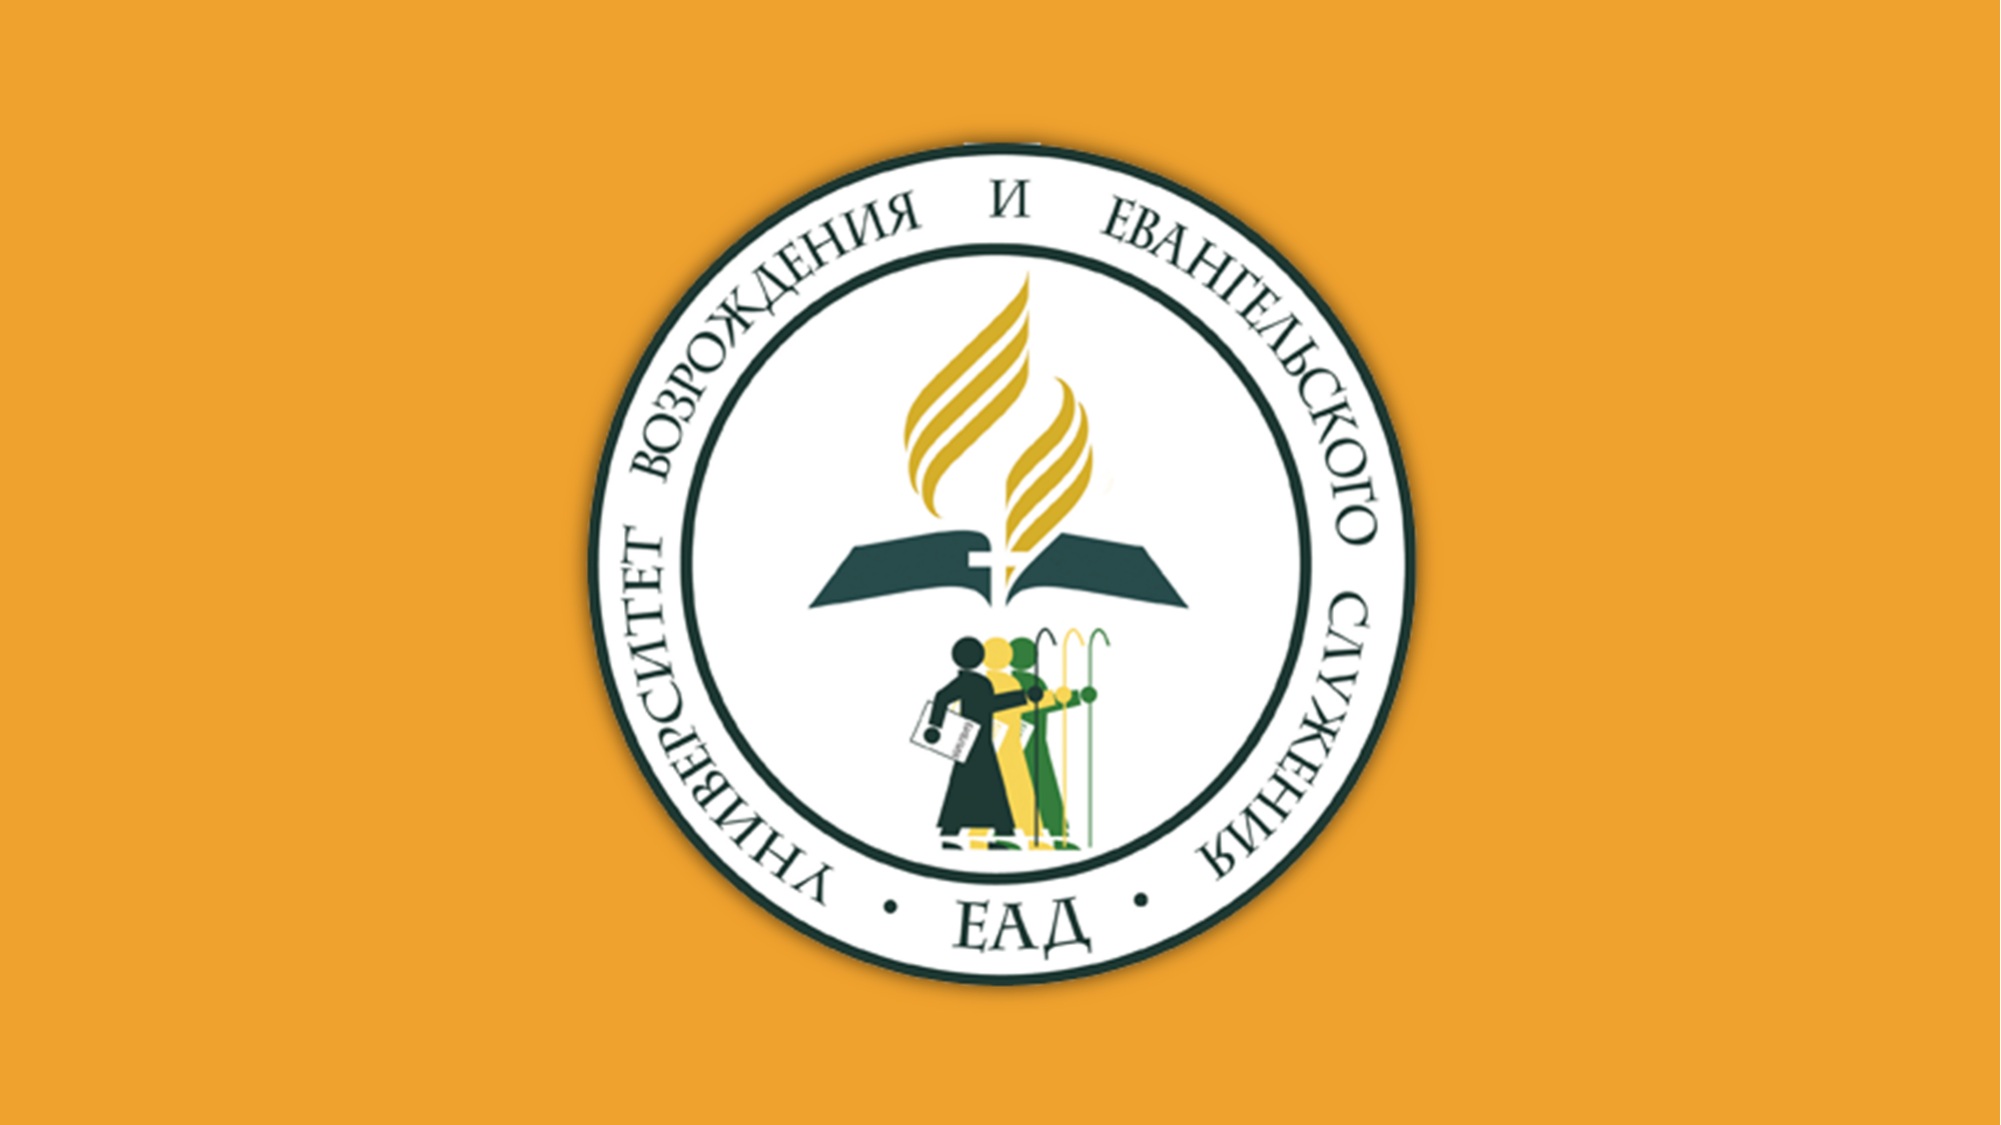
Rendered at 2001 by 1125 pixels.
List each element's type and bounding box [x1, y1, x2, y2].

picture [530, 85, 1470, 1040]
